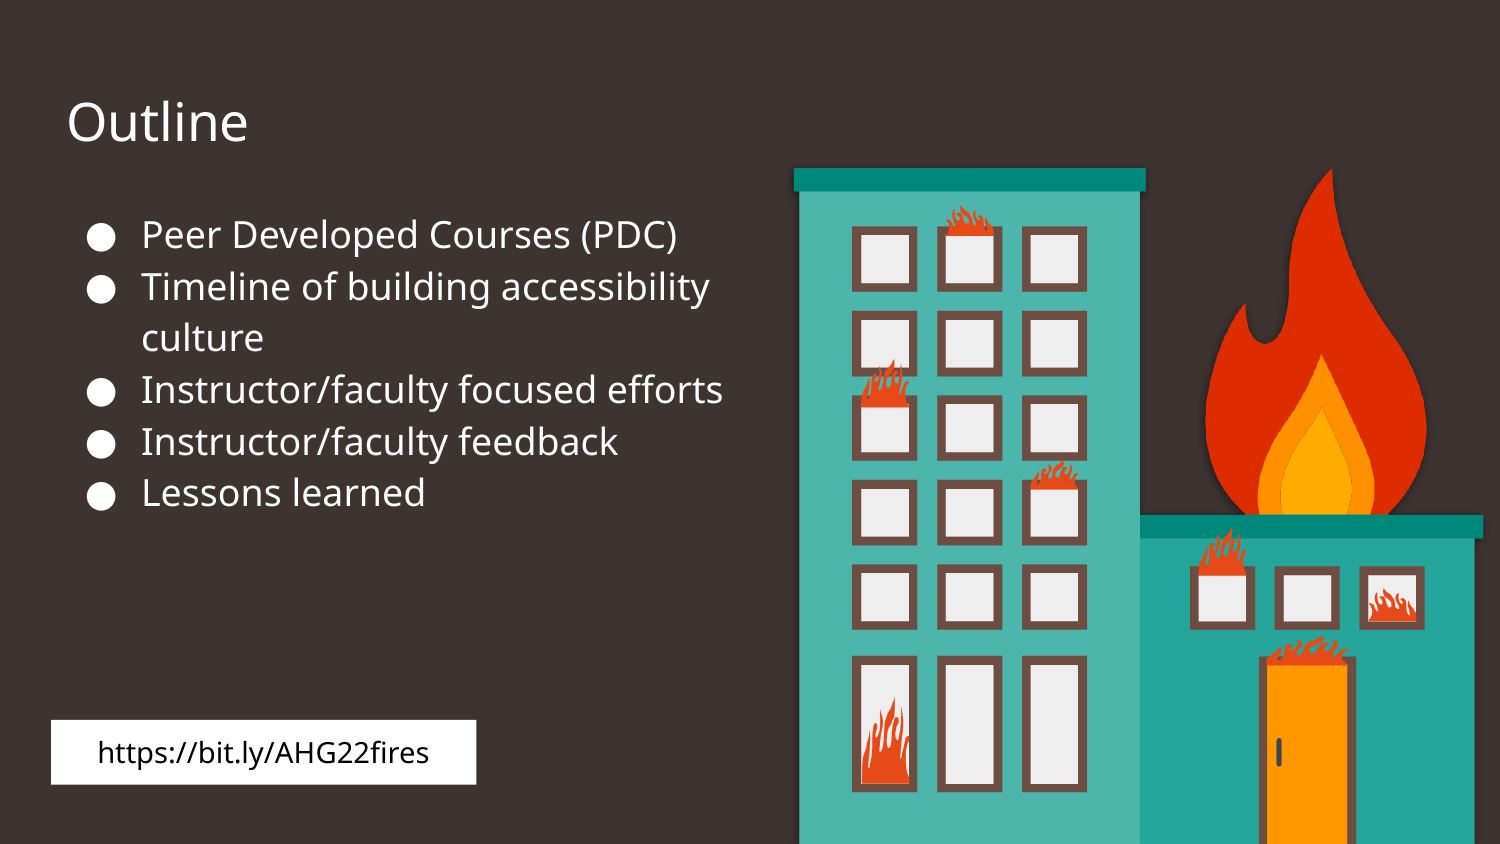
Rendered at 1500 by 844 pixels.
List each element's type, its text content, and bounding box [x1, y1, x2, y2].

picture [715, 83, 1500, 844]
title Outline [51, 72, 1449, 167]
list Peer Developed Courses (PDC) Timeline of building accessibility culture Instructor/faculty focused efforts Instructor/faculty feedback Lessons learned [51, 189, 710, 750]
text_box https://bit.ly/AHG22fires [51, 750, 477, 785]
